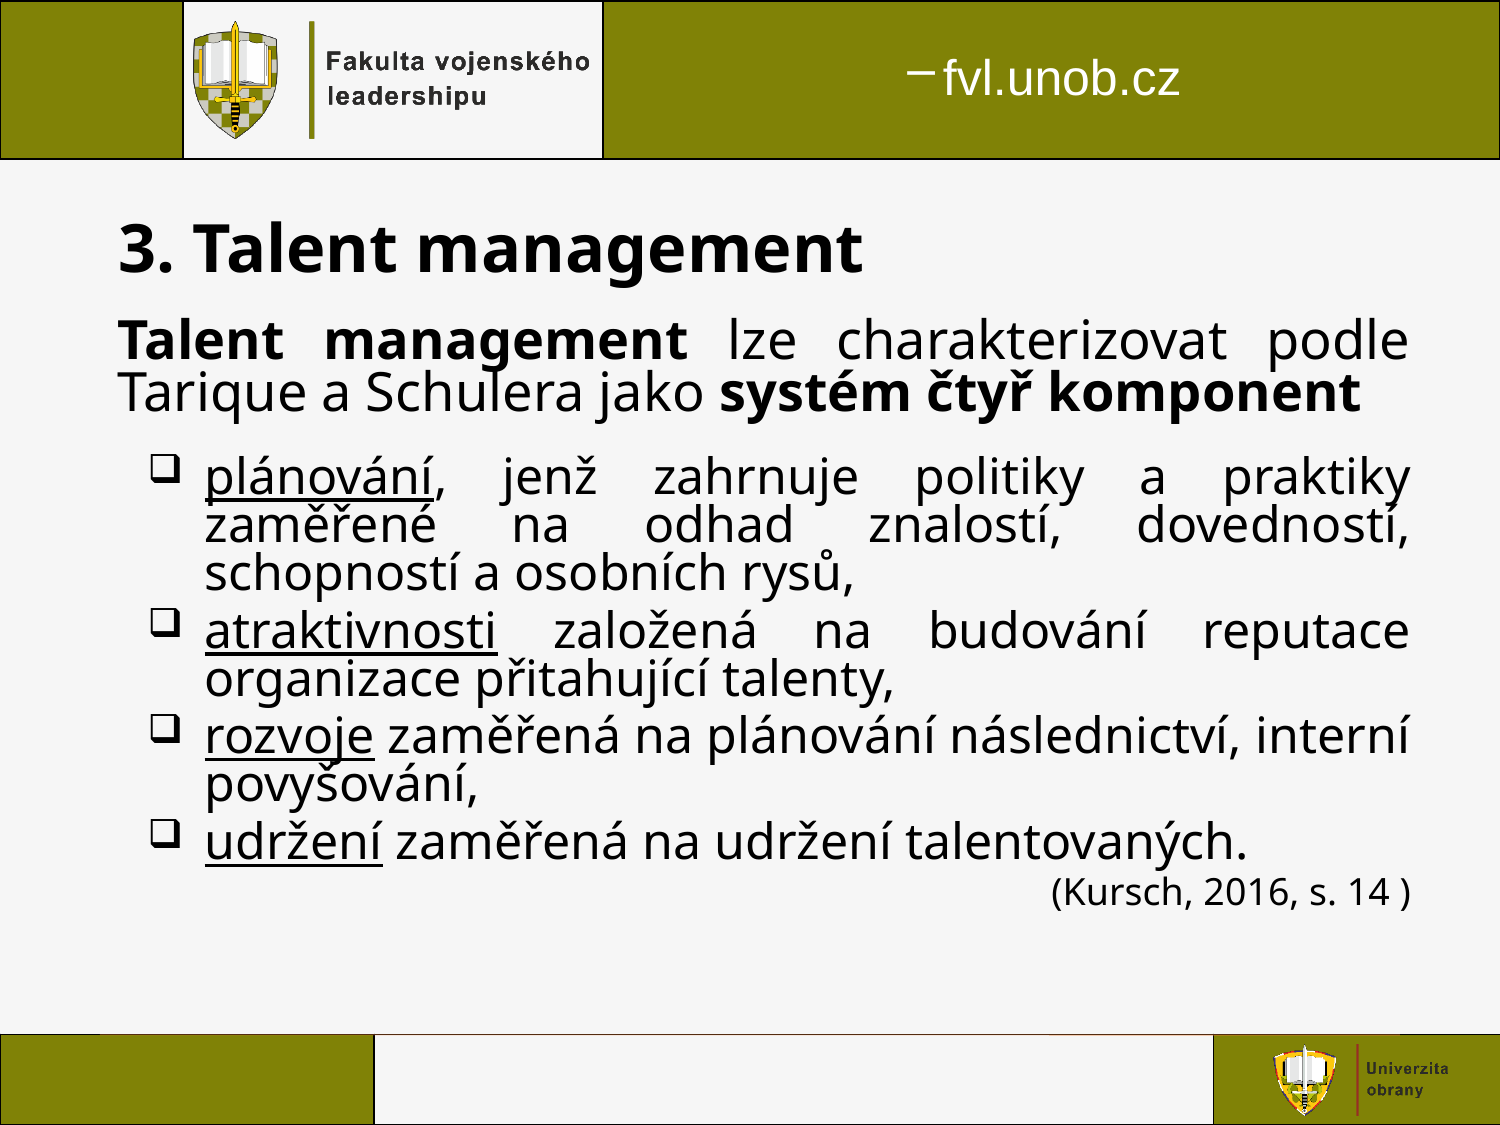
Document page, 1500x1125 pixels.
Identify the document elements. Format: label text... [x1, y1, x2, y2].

picture [1273, 1044, 1448, 1116]
text_box Talent management lze charakterizovat podle Tarique a Schulera jako systém čtyř komponent plánování, jenž zahrnuje politiky a praktiky zaměřené na odhad znalostí, dovedností, schopností a osobních rysů, atraktivnosti založená na budování reputace organizace přitahující talenty, rozvoje zaměřená na plánování následnictví, interní povyšování, udržení zaměřená na udržení talentovaných. (Kursch, 2016, s. 14 ) [102, 310, 1427, 1019]
picture [193, 21, 589, 139]
title 3. Talent management [103, 191, 1428, 311]
